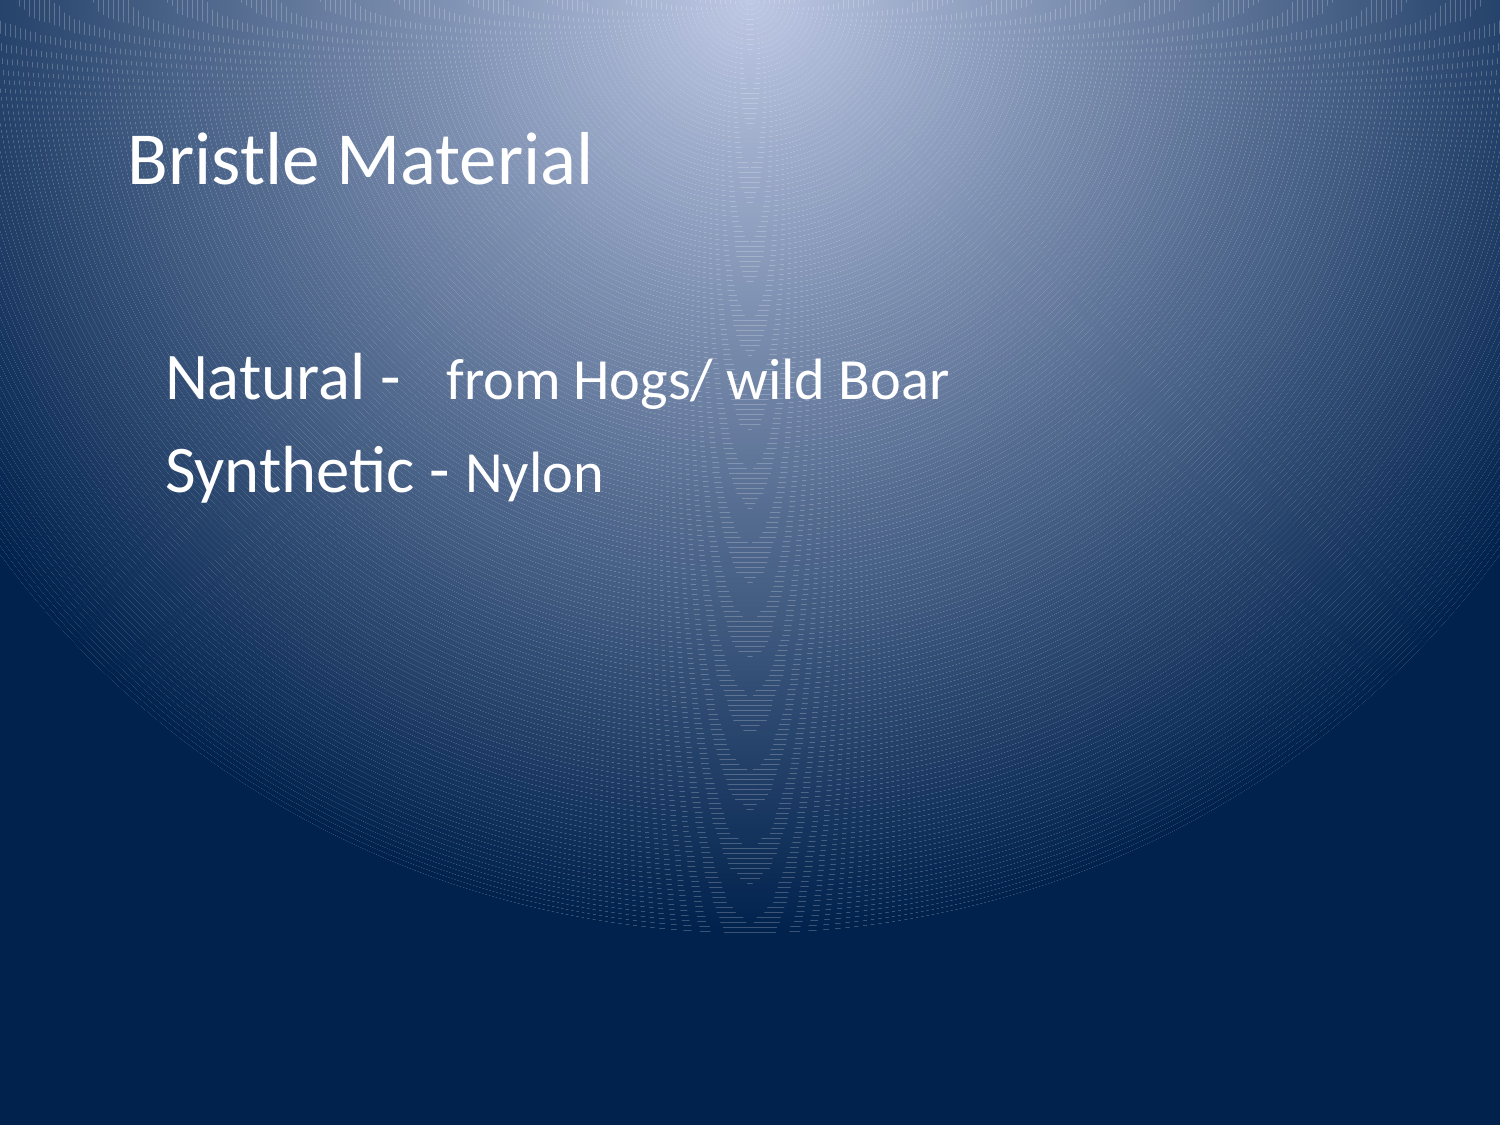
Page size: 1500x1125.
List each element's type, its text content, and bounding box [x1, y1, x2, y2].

subtitle Natural - from Hogs/ wild Boar Synthetic - Nylon [150, 324, 1275, 675]
title Bristle Material [112, 33, 1388, 275]
